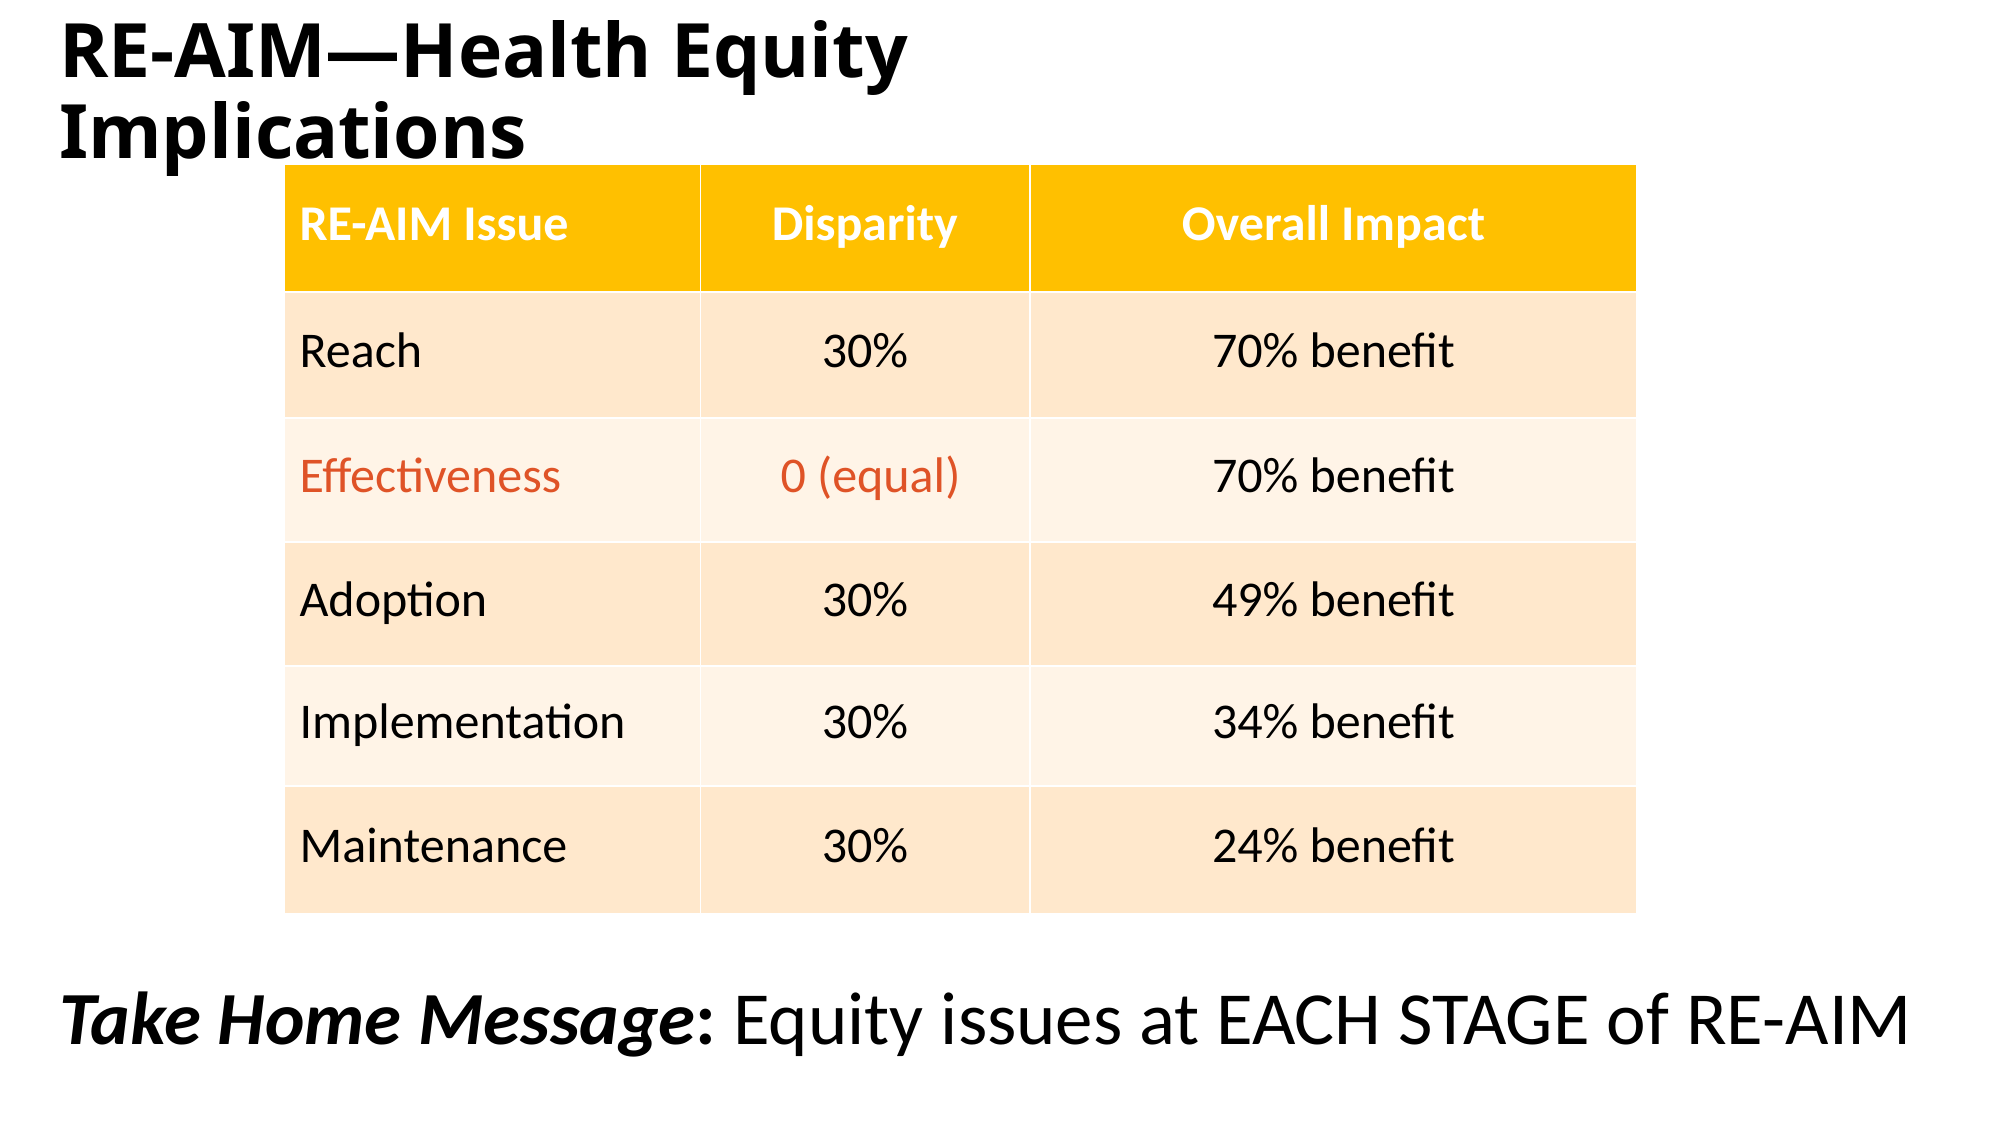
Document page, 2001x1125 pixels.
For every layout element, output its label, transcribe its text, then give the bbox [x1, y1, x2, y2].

table_header Overall Impact [1031, 165, 1636, 291]
table_cell 34% benefit [1031, 667, 1636, 785]
table_cell Adoption [285, 543, 700, 665]
table_cell 30% [701, 787, 1029, 913]
title RE-AIM—Health Equity Implications [44, 24, 1311, 163]
table_cell 0 (equal) [701, 419, 1029, 541]
table_cell Effectiveness [285, 419, 700, 541]
table_cell 70% benefit [1031, 293, 1636, 417]
table_cell 30% [701, 543, 1029, 665]
table_cell Reach [285, 293, 700, 417]
table_header Disparity [701, 165, 1029, 291]
table_cell Implementation [285, 667, 700, 785]
text_box Take Home Message: Equity issues at EACH STAGE of RE-AIM [44, 962, 1953, 1068]
table_header RE-AIM Issue [285, 165, 700, 291]
table_cell 30% [701, 667, 1029, 785]
table_cell 70% benefit [1031, 419, 1636, 541]
table_cell Maintenance [285, 787, 700, 913]
table_cell 49% benefit [1031, 543, 1636, 665]
table_cell 24% benefit [1031, 787, 1636, 913]
table_cell 30% [701, 293, 1029, 417]
